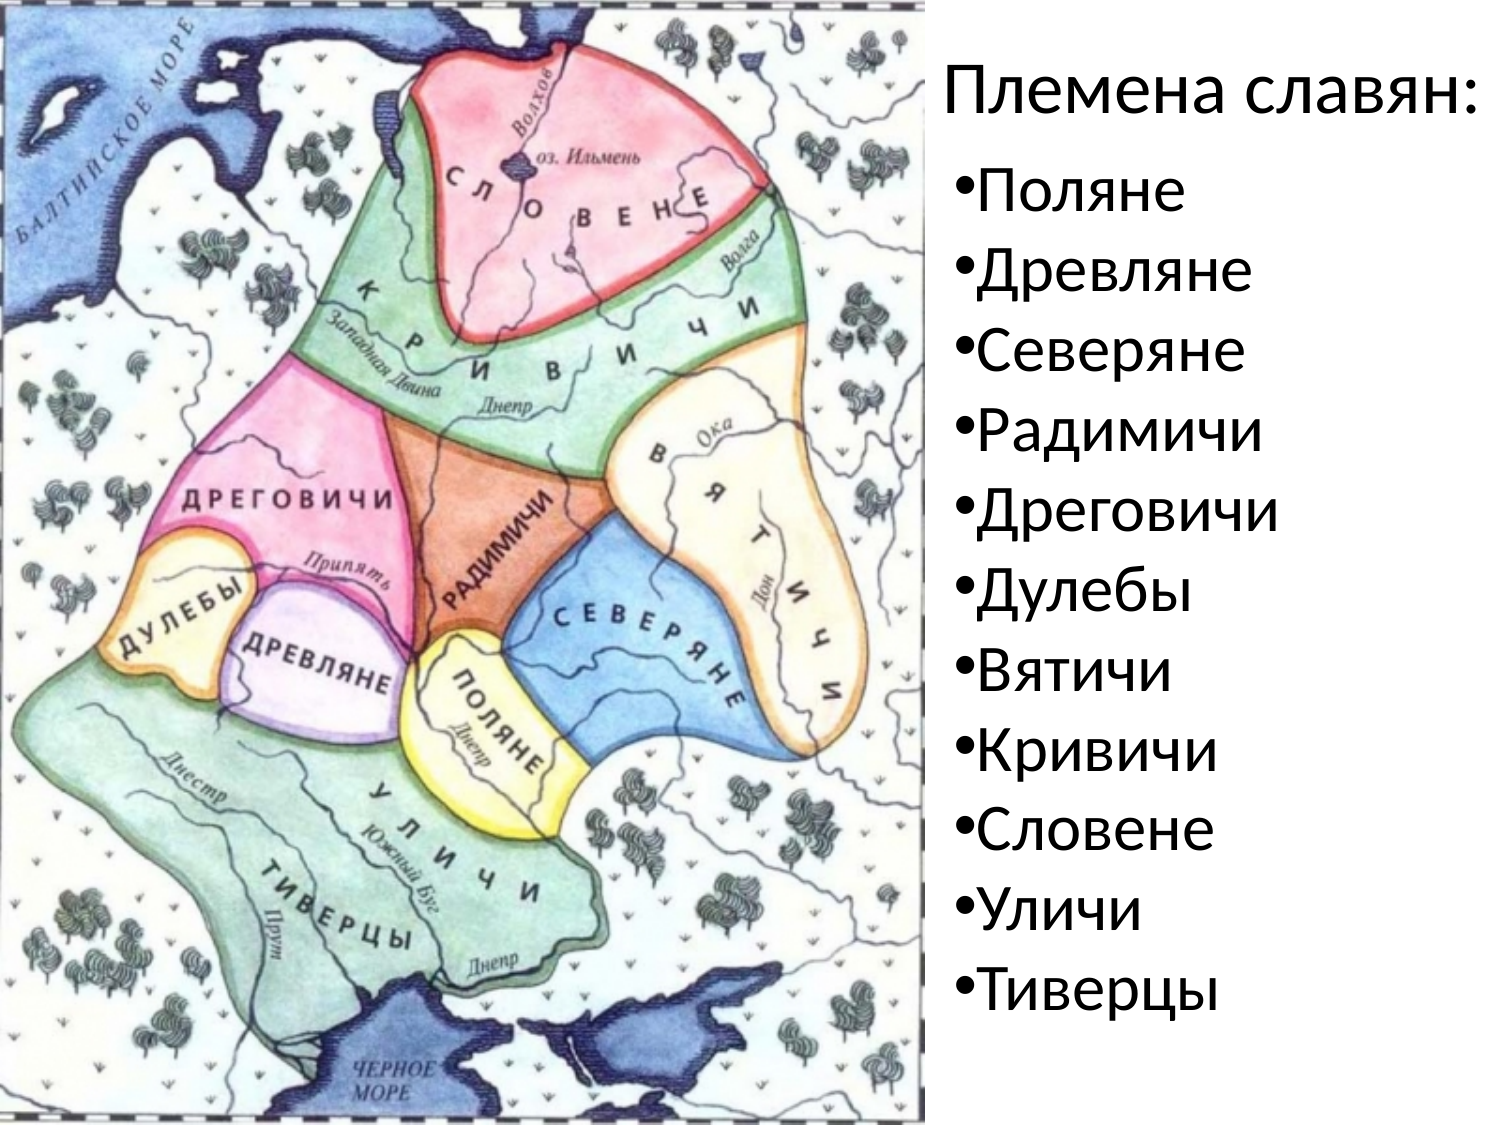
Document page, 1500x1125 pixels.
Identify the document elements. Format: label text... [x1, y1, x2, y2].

picture [0, 0, 925, 1125]
text_box Племена славян: [929, 30, 1500, 136]
text_box Поляне Древляне Северяне Радимичи Дреговичи Дулебы Вятичи Кривичи Словене Уличи Тиверцы [938, 137, 1317, 1032]
